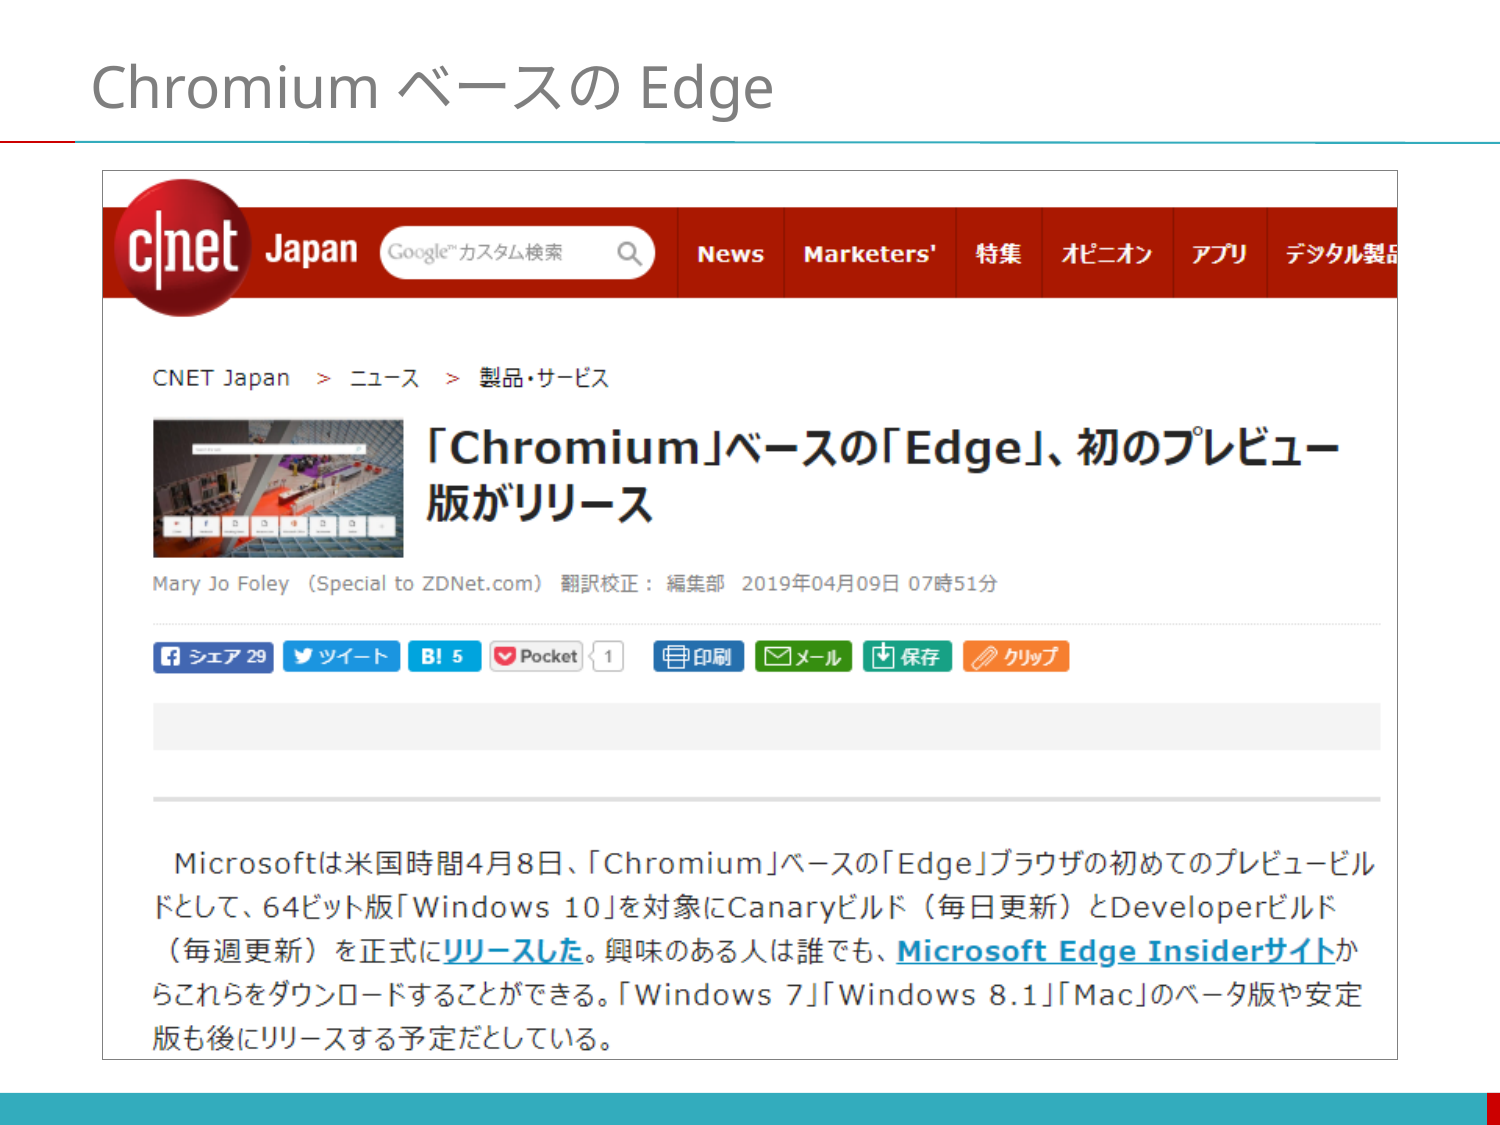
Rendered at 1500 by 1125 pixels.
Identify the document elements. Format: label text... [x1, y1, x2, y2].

title ChromiumベースのEdge [75, 51, 1500, 120]
picture [102, 169, 1398, 1060]
